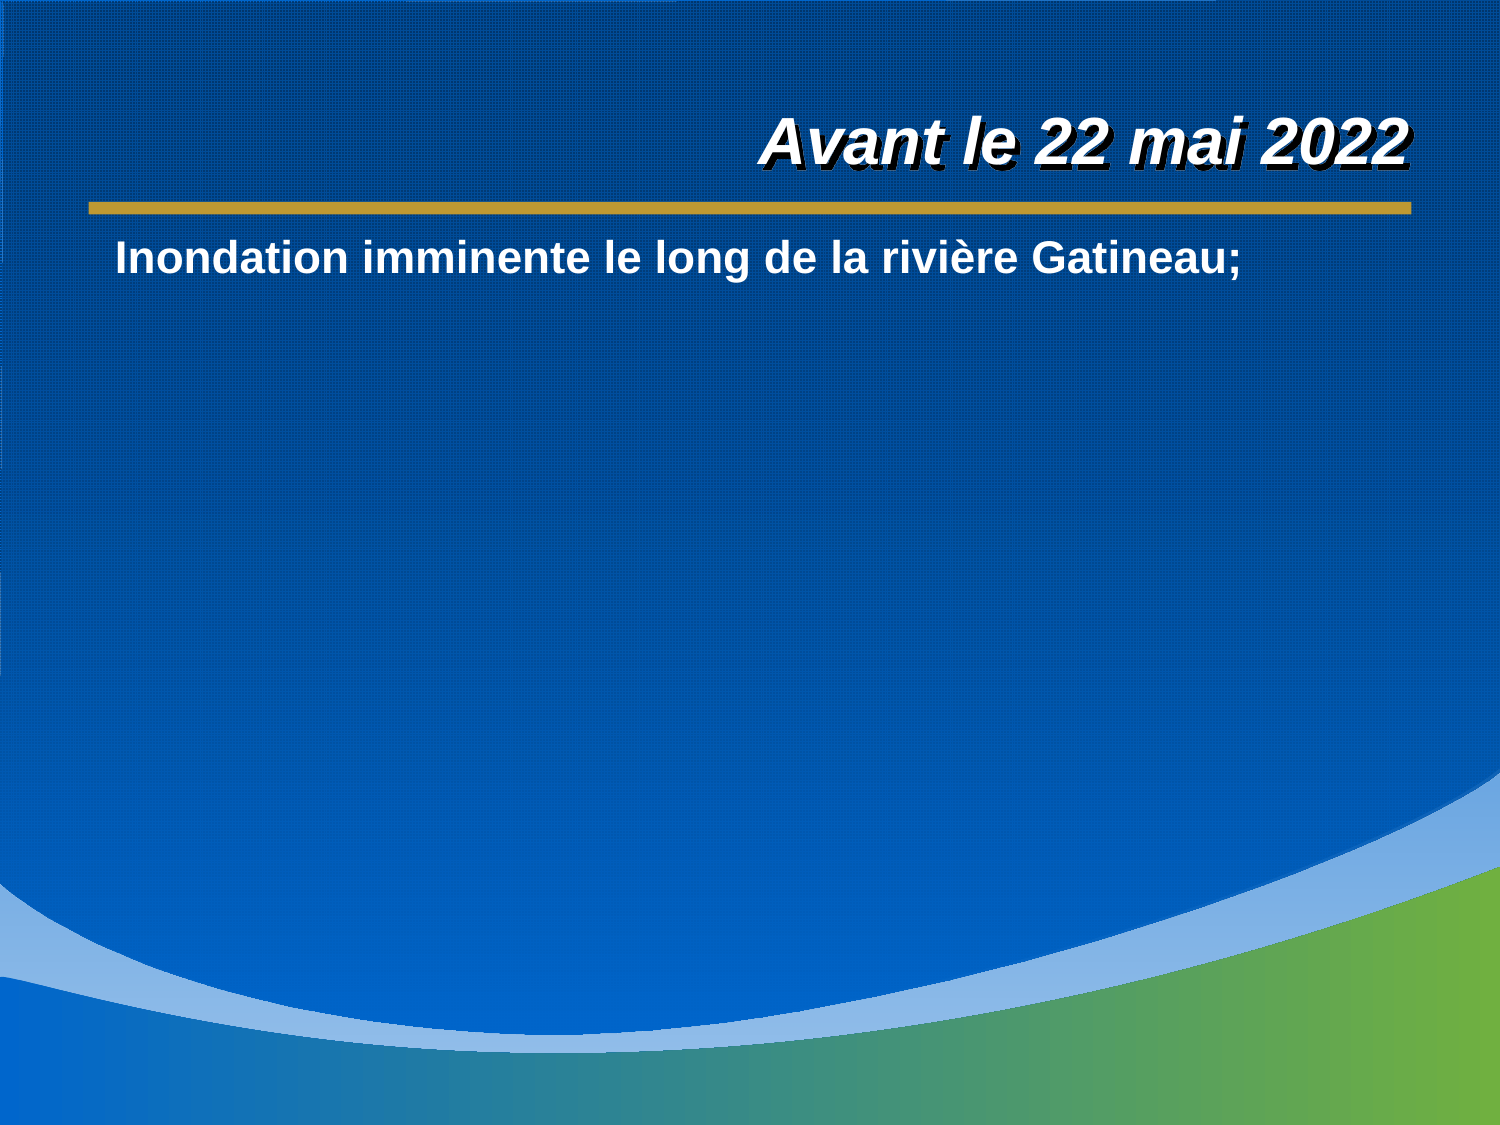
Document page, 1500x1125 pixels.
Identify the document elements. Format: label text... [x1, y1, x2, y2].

title Avant le 22 mai 2022 [74, 66, 1426, 210]
text_box Inondation imminente le long de la rivière Gatineau; [100, 219, 1388, 290]
